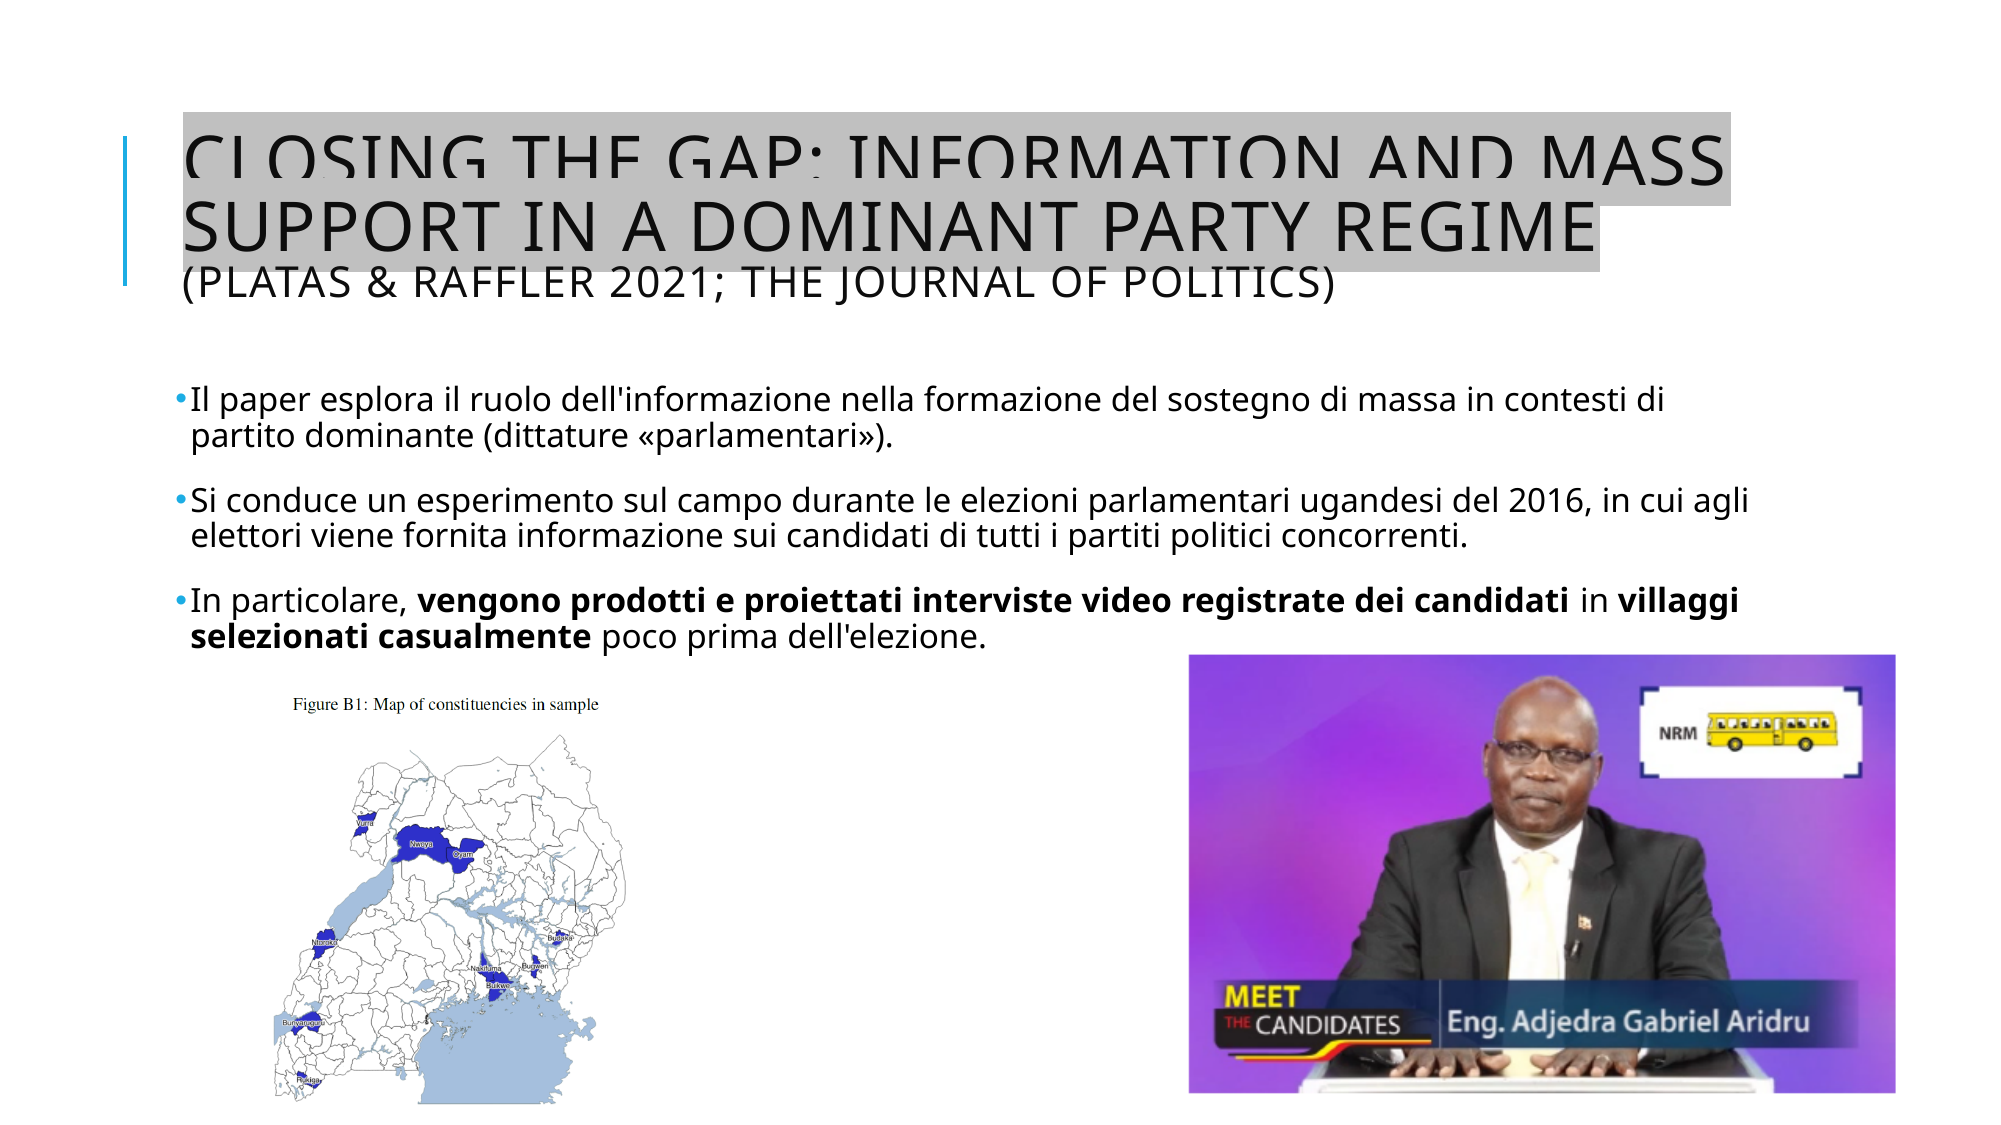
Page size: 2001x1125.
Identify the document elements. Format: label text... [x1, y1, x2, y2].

title Closing the Gap: Information and Mass Support in a Dominant Party Regime (Platas & Raffler 2021; The Journal of Politics) [168, 96, 1763, 342]
picture [237, 695, 649, 1125]
picture [1171, 644, 1910, 1107]
list Il paper esplora il ruolo dell'informazione nella formazione del sostegno di massa in contesti di partito dominante (dittature «parlamentari»). Si conduce un esperimento sul campo durante le elezioni parlamentari ugandesi del 2016, in cui agli elettori viene fornita informazione sui candidati di tutti i partiti politici concorrenti. In particolare, vengono prodotti e proiettati interviste video registrate dei candidati in villaggi selezionati casualmente poco prima dell'elezione. [168, 375, 1763, 1035]
